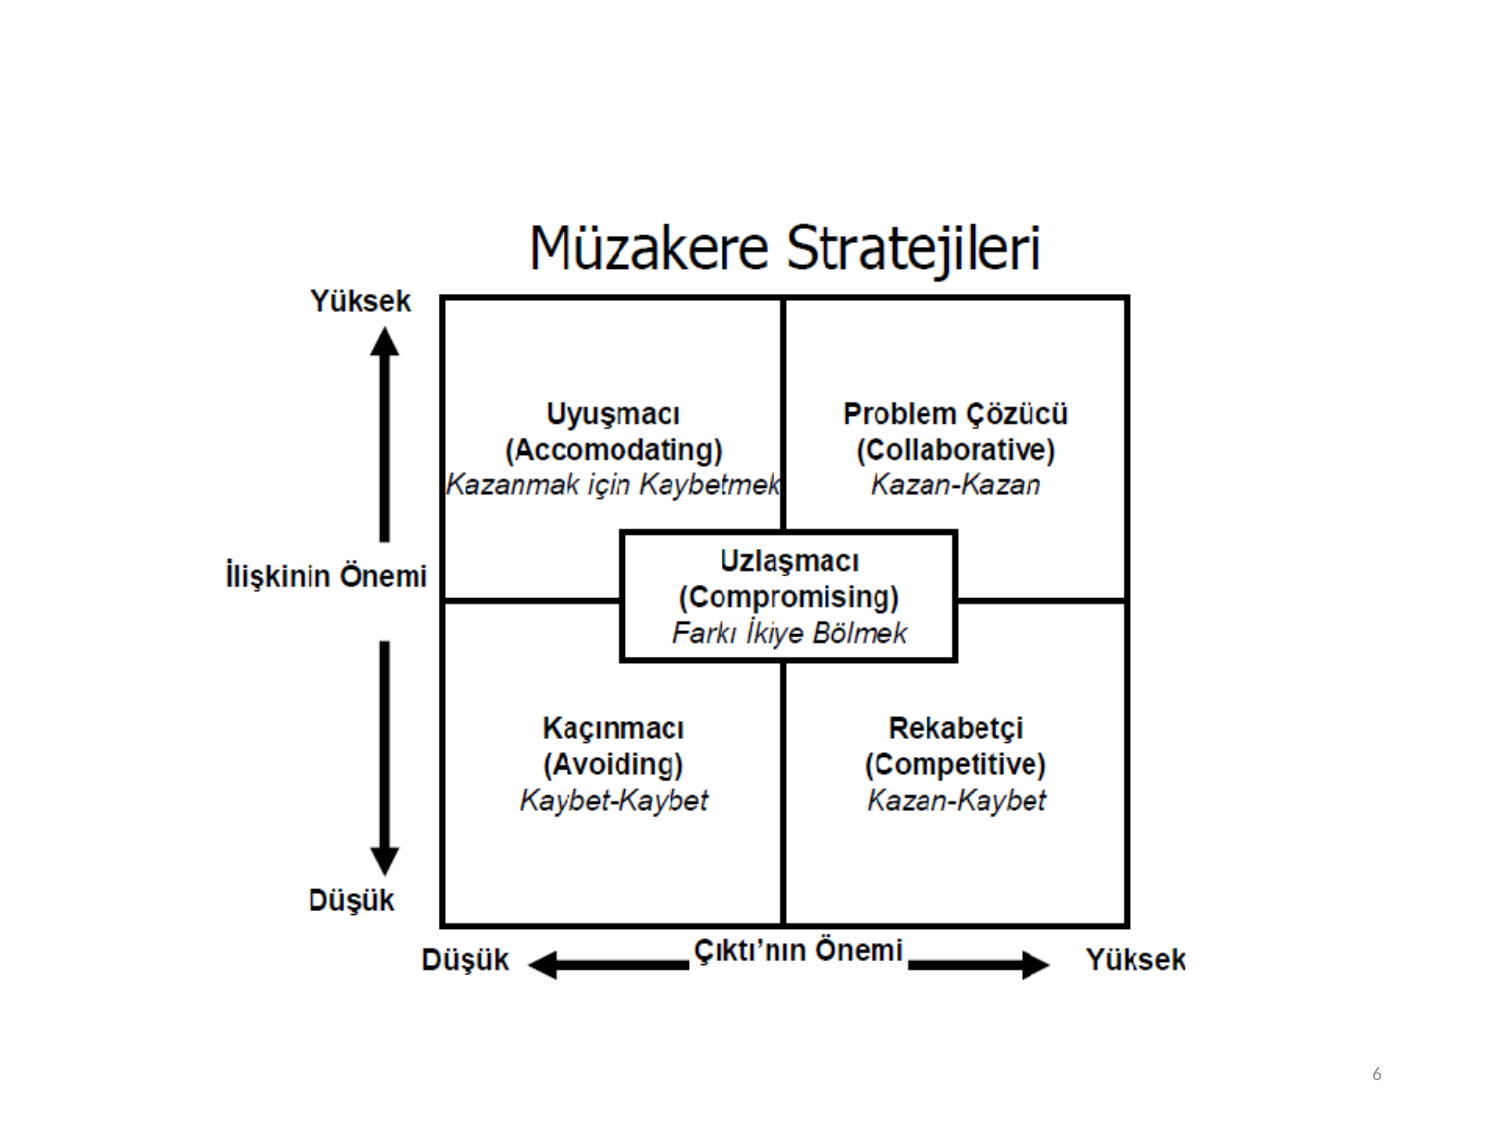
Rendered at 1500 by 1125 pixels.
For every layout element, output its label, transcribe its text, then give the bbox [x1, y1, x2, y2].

picture [182, 196, 1262, 1022]
slide_number 6 [1059, 1042, 1397, 1103]
